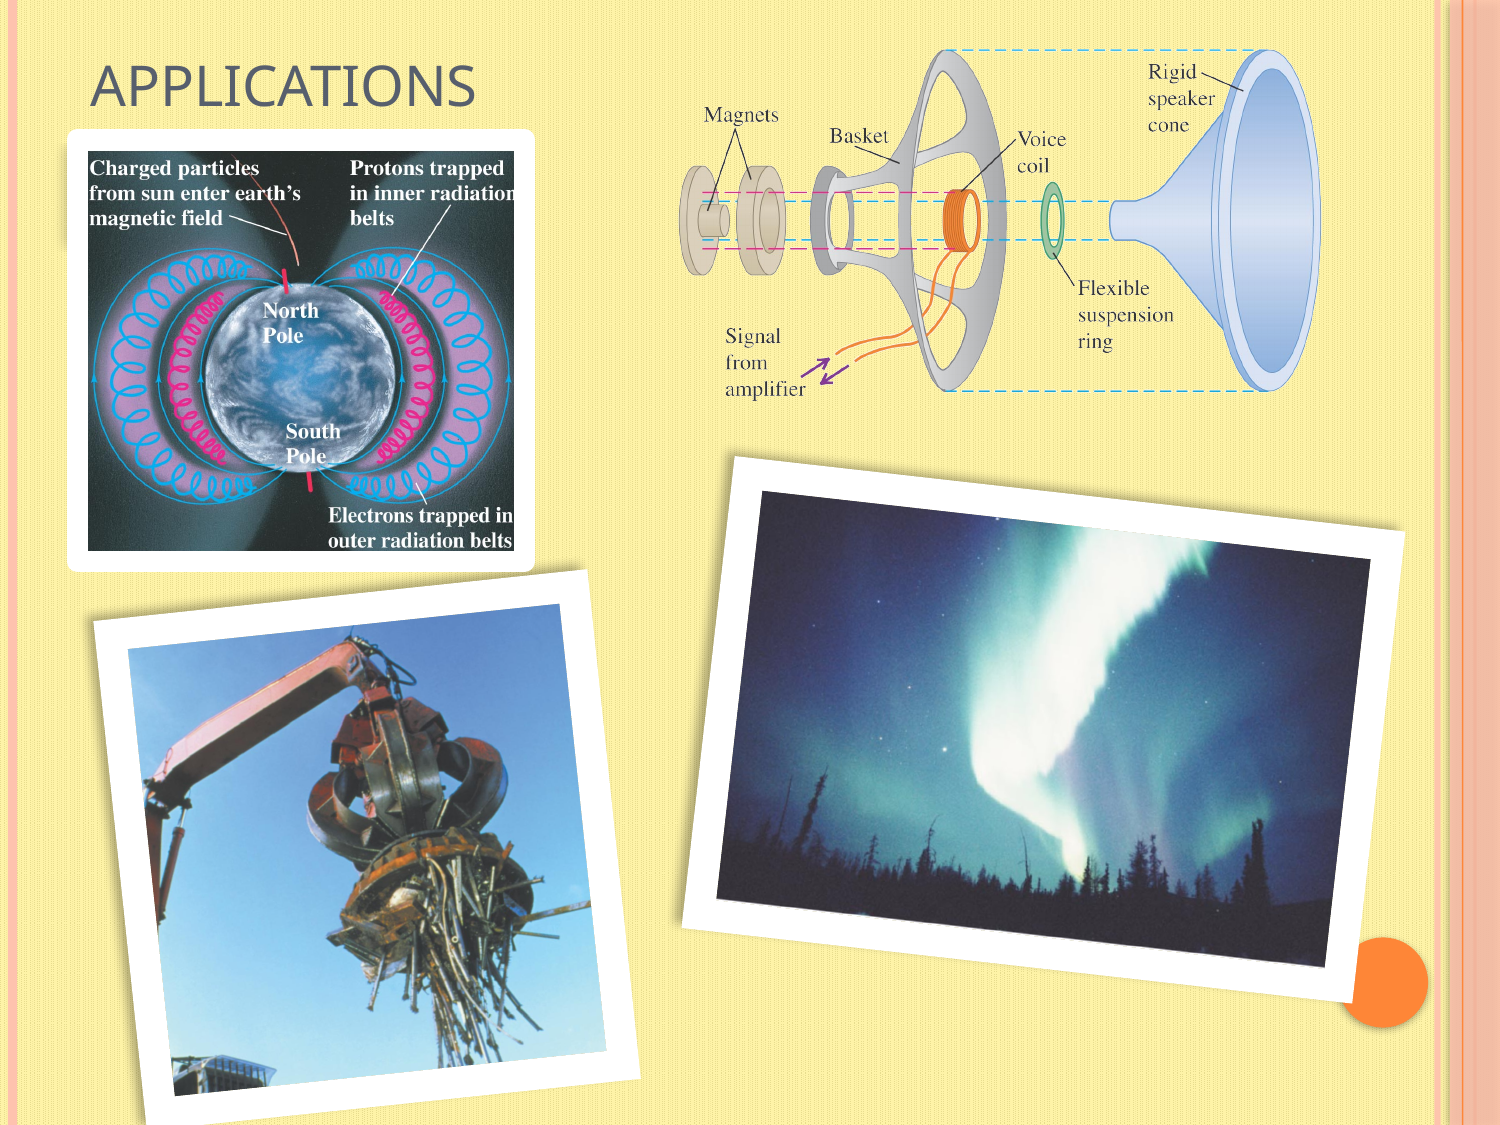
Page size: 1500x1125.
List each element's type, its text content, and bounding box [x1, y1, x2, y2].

title APPLICATIONS [75, 37, 671, 125]
picture [128, 604, 606, 1096]
picture [86, 149, 515, 552]
picture [674, 36, 1326, 403]
picture [717, 491, 1370, 968]
